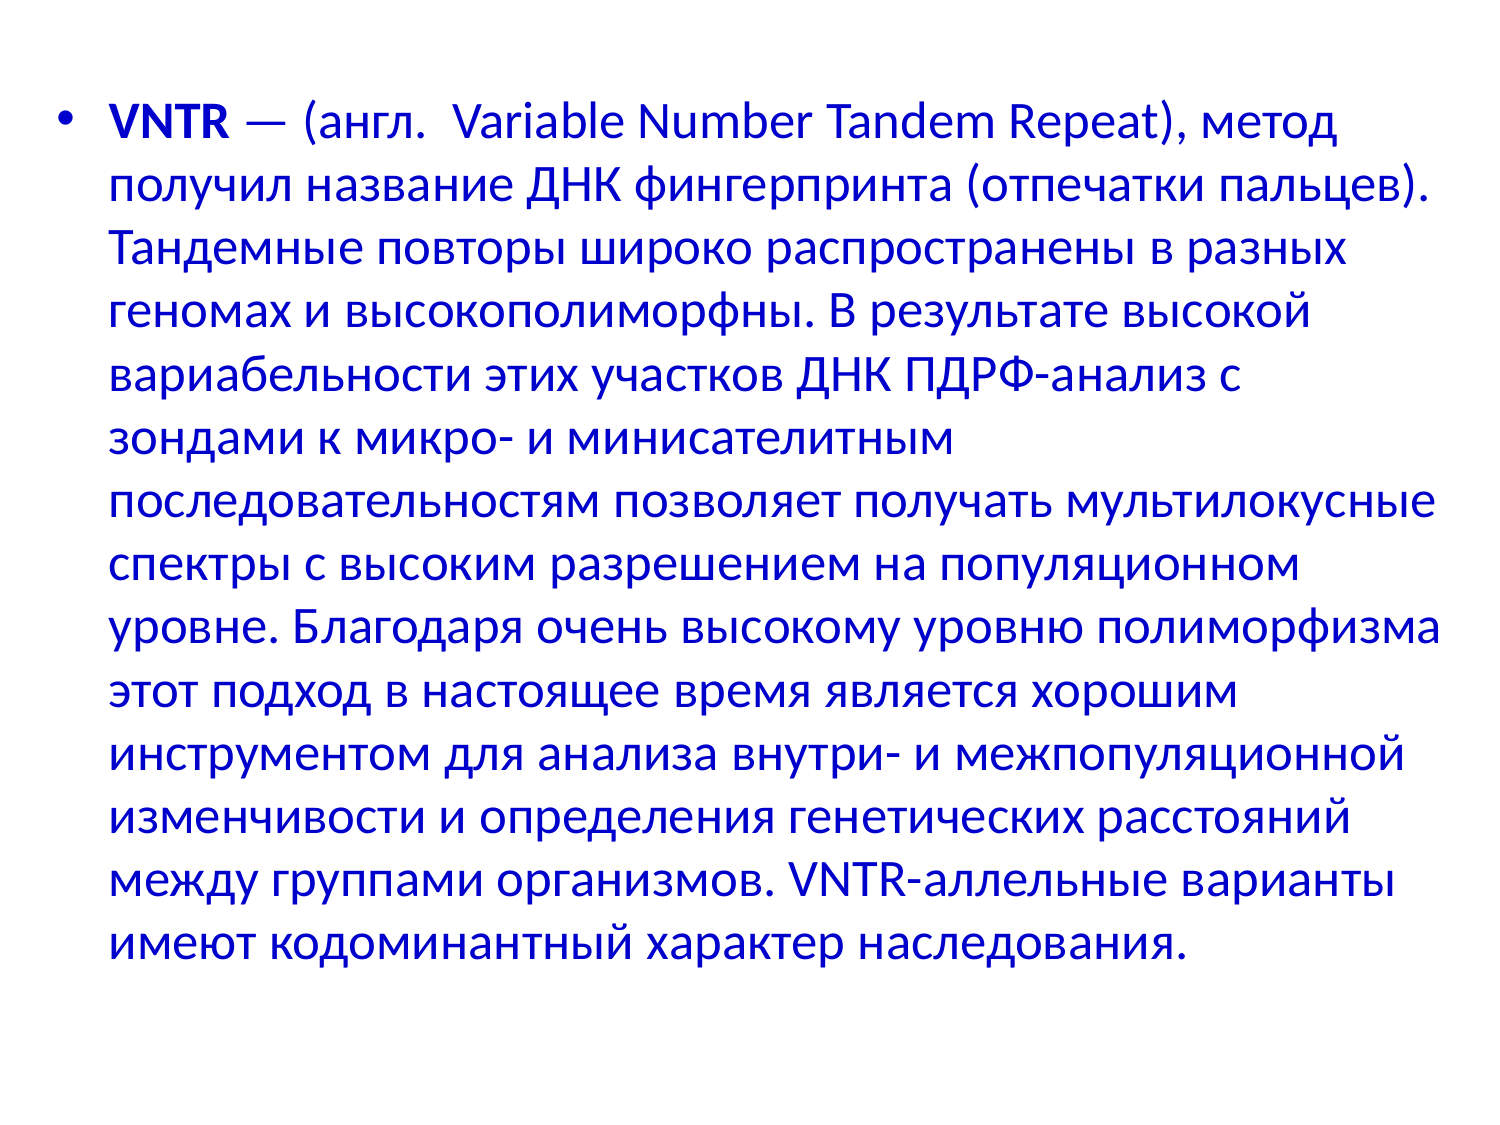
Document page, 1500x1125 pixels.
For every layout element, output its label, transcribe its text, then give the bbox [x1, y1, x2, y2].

list VNTR — (англ. Variable Number Tandem Repeat), метод получил название ДНК фингерпринта (отпечатки пальцев). Тандемные повторы широко распространены в разных геномах и высокополиморфны. В результате высокой вариабельности этих участков ДНК ПДРФ-анализ с зондами к микро- и минисателитным последовательностям позволяет получать мультилокусные спектры с высоким разрешением на популяционном уровне. Благодаря очень высокому уровню полиморфизма этот подход в настоящее время является хорошим инструментом для анализа внутри- и межпопуляционной изменчивости и определения генетических расстояний между группами организмов. VNTR-аллельные варианты имеют кодоминантный характер наследования. [41, 78, 1459, 1047]
